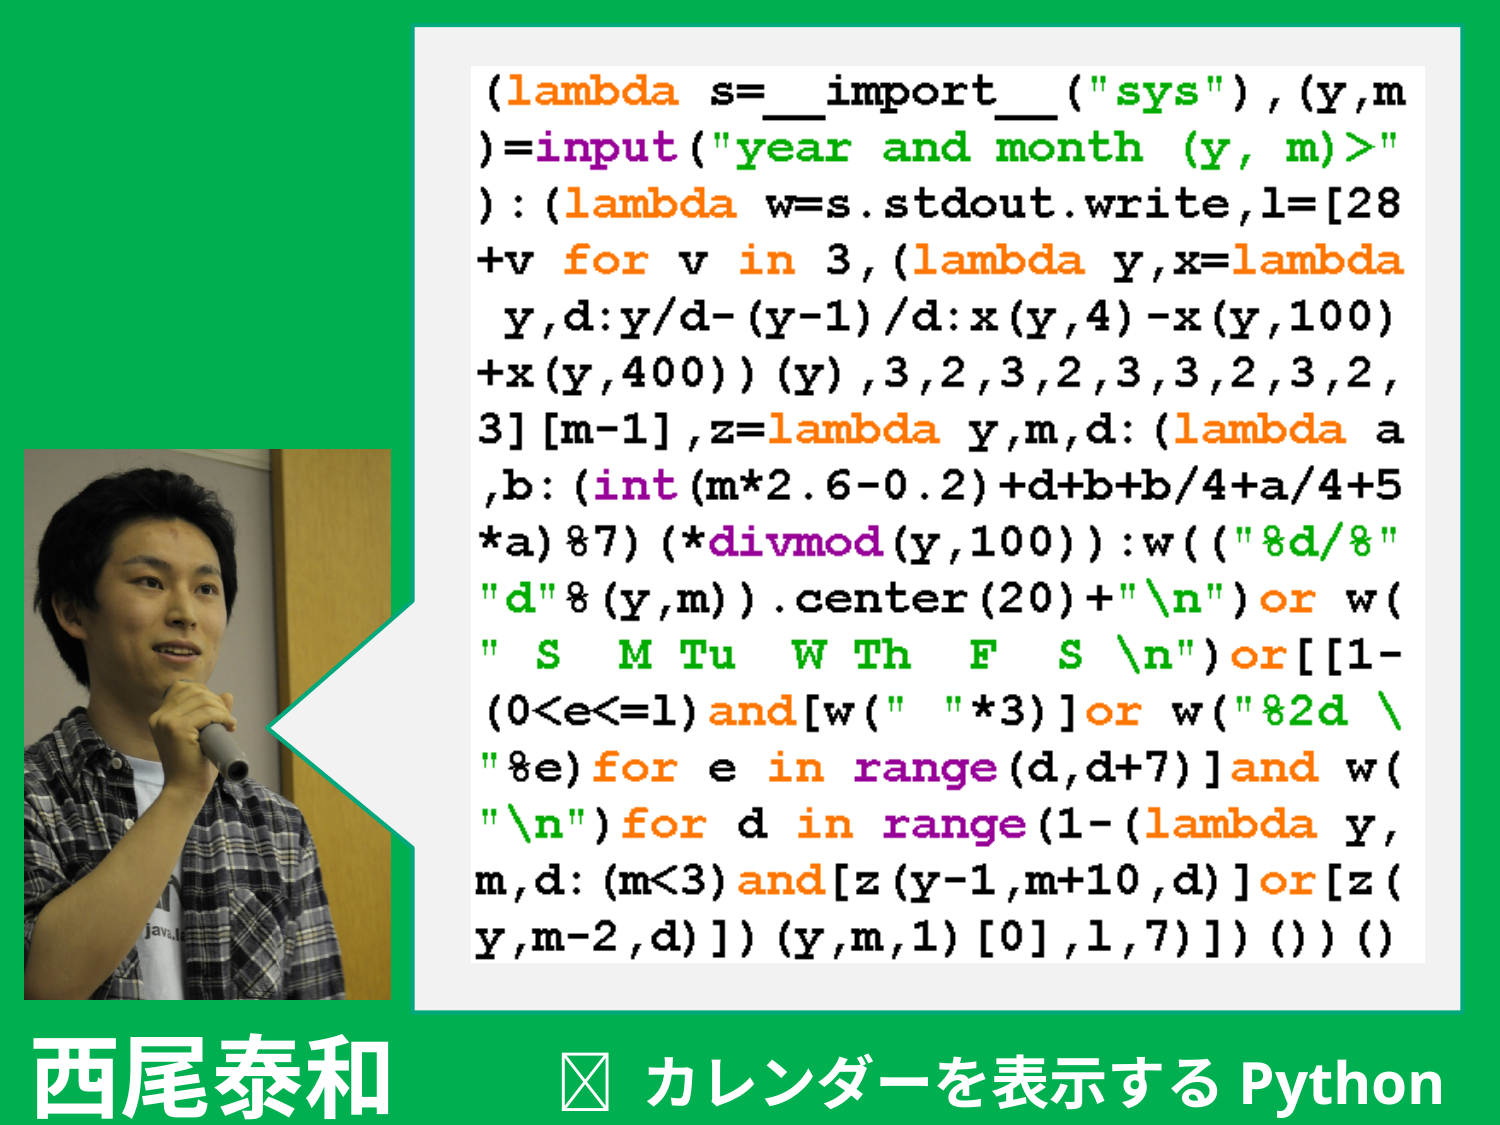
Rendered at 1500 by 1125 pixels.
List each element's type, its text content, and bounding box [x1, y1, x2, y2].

picture [471, 66, 1426, 963]
text_box [0, 0, 1500, 1125]
text_box [395, 22, 1465, 1015]
picture [24, 449, 391, 1001]
text_box  カレンダーを表示するPython [541, 1039, 1461, 1124]
text_box 西尾泰和 [14, 1012, 412, 1125]
